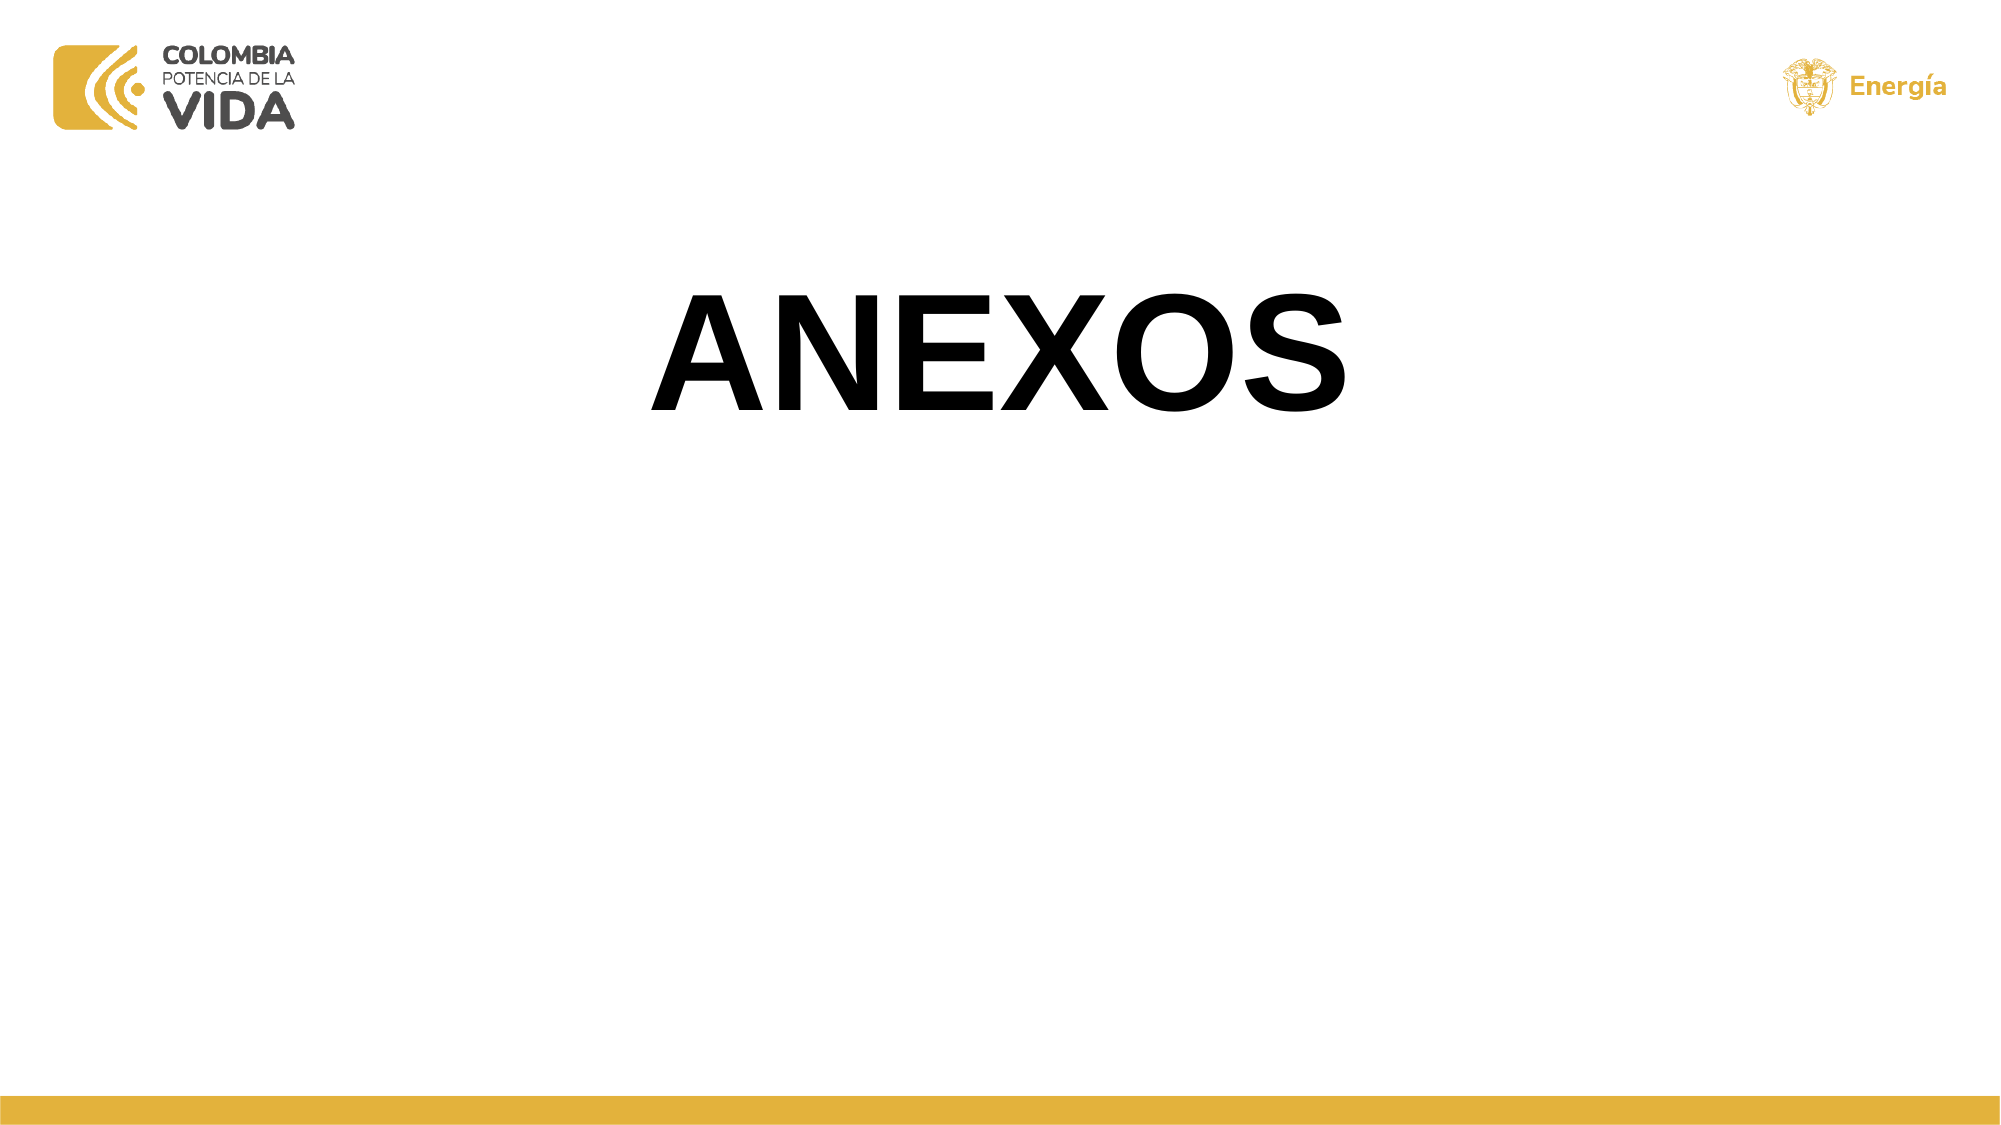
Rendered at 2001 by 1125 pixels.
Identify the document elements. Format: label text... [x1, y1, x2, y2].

picture [0, 0, 2000, 1125]
title ANEXOS [249, 227, 1750, 452]
